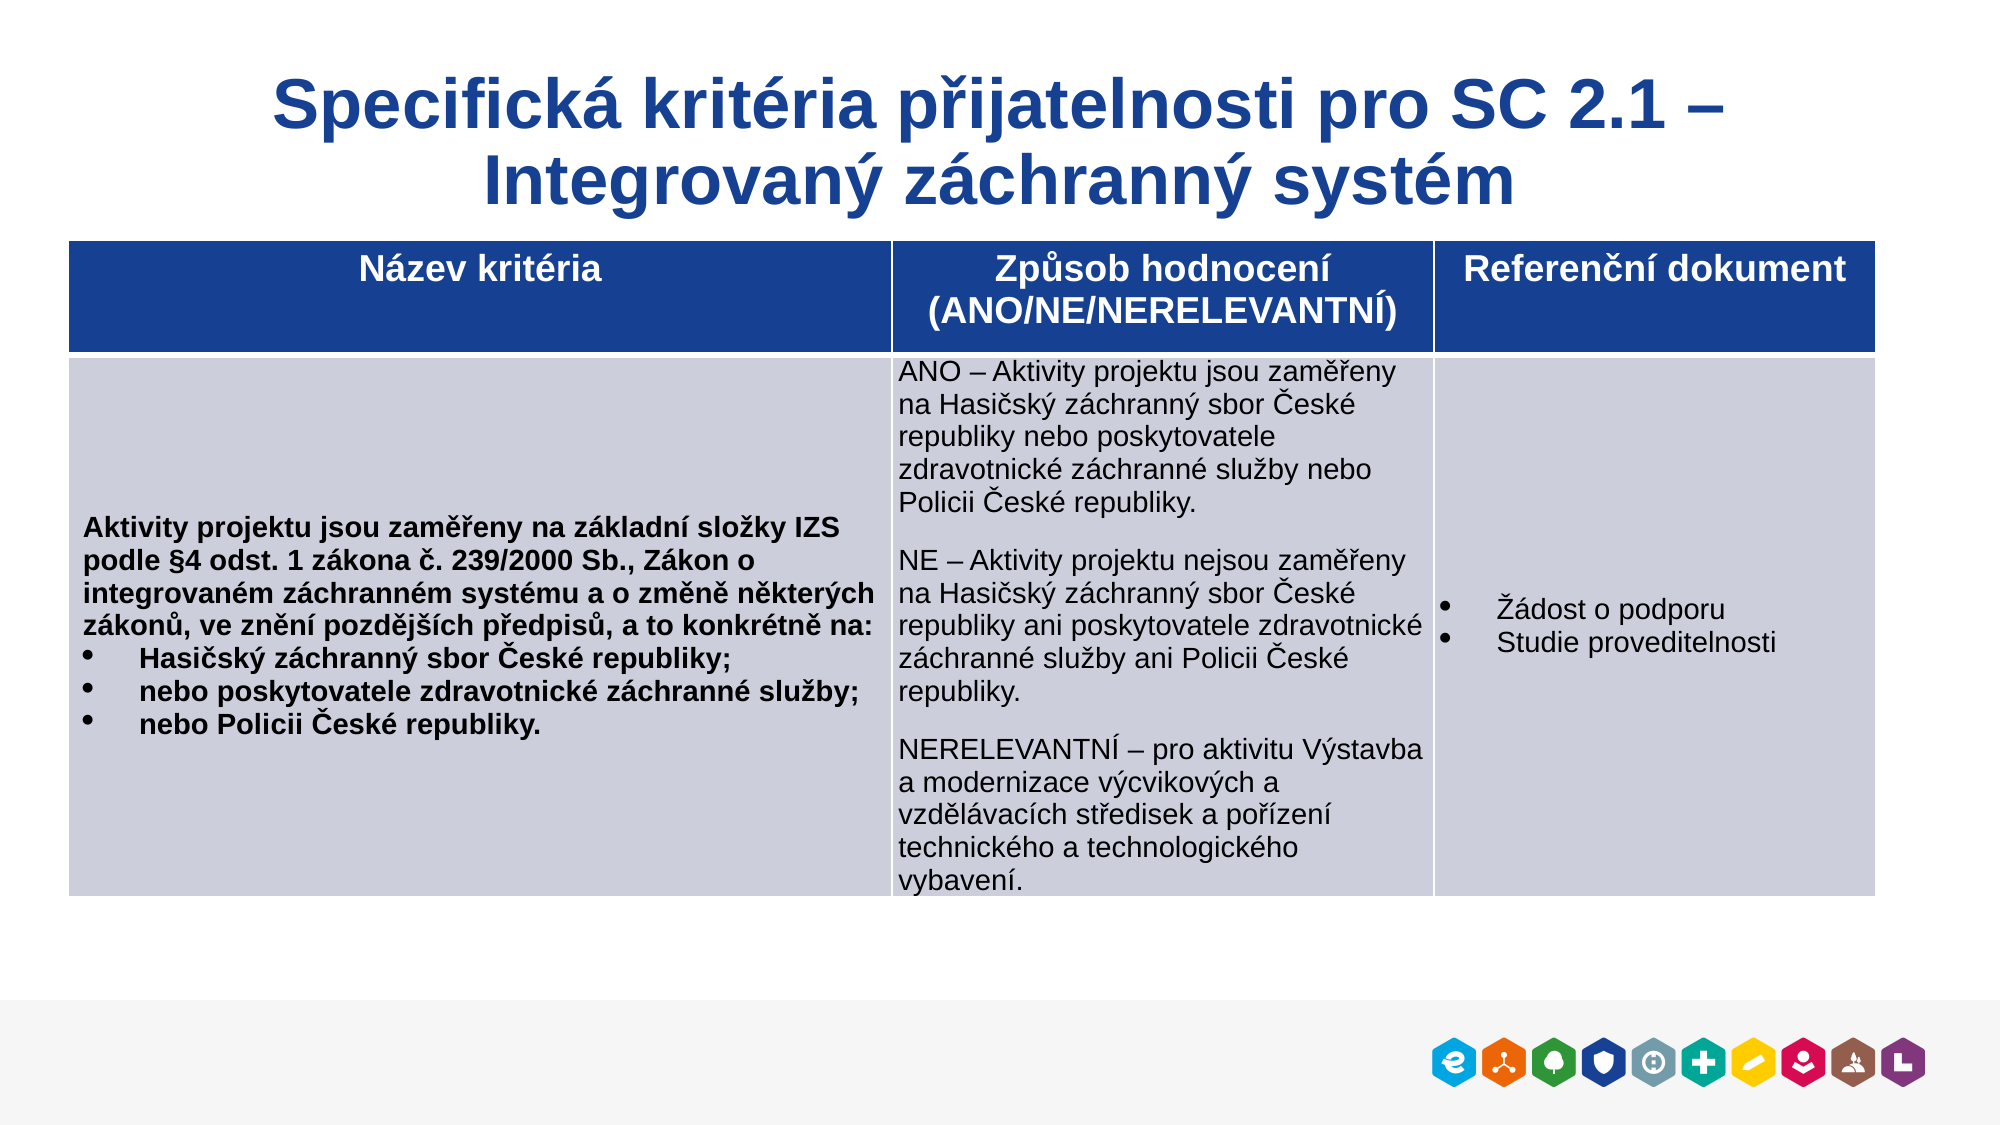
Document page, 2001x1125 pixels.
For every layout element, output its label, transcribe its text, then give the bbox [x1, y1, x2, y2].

picture [0, 0, 2000, 1125]
table_cell Žádost o podporu Studie proveditelnosti [1435, 358, 1875, 896]
table_cell Aktivity projektu jsou zaměřeny na základní složky IZS podle §4 odst. 1 zákona č. 239/2000 Sb., Zákon o integrovaném záchranném systému a o změně některých zákonů, ve znění pozdějších předpisů, a to konkrétně na: Hasičský záchranný sbor České republiky; nebo poskytovatele zdravotnické záchranné služby; nebo Policii České republiky. [69, 358, 891, 896]
table_cell ANO – Aktivity projektu jsou zaměřeny na Hasičský záchranný sbor České republiky nebo poskytovatele zdravotnické záchranné služby nebo Policii České republiky. NE – Aktivity projektu nejsou zaměřeny na Hasičský záchranný sbor České republiky ani poskytovatele zdravotnické záchranné služby ani Policii České republiky. NERELEVANTNÍ – pro aktivitu Výstavba a modernizace výcvikových a vzdělávacích středisek a pořízení technického a technologického vybavení. [893, 358, 1433, 896]
table_header Název kritéria [69, 241, 891, 352]
table_header Způsob hodnocení (ANO/NE/NERELEVANTNÍ) [893, 241, 1433, 352]
title Specifická kritéria přijatelnosti pro SC 2.1 – Integrovaný záchranný systém [137, 59, 1863, 228]
table_header Referenční dokument [1435, 241, 1875, 352]
